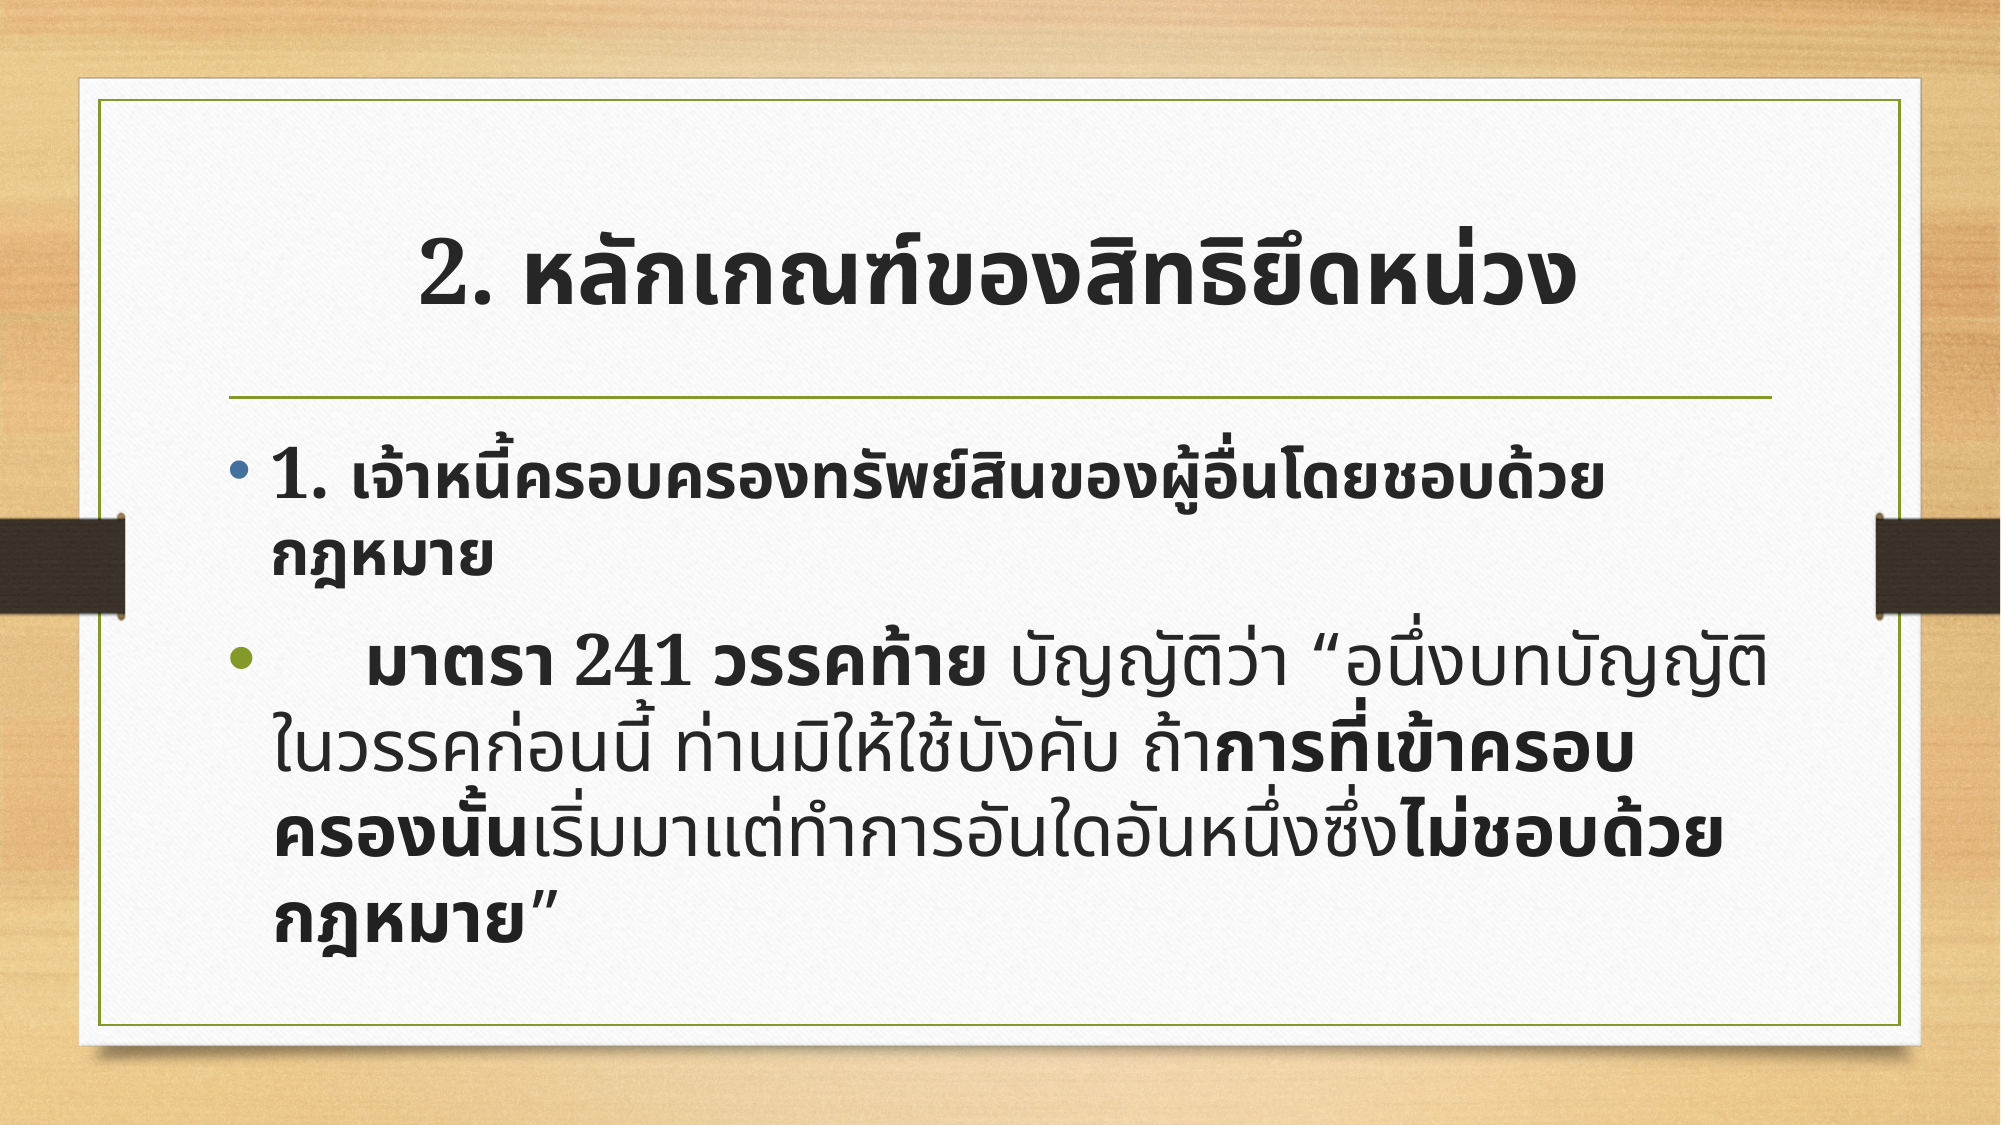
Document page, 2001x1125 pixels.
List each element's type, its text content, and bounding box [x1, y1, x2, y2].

picture [0, 0, 2001, 1125]
title 2. หลักเกณฑ์ของสิทธิยึดหน่วง [212, 161, 1788, 375]
list 1. เจ้าหนี้ครอบครองทรัพย์สินของผู้อื่นโดยชอบด้วยกฎหมาย มาตรา 241 วรรคท้าย บัญญัติว่า “อนึ่งบทบัญญัติในวรรคก่อนนี้ ท่านมิให้ใช้บังคับ ถ้าการที่เข้าครอบครองนั้นเริ่มมาแต่ทำการอันใดอันหนึ่งซึ่งไม่ชอบด้วยกฎหมาย” [212, 419, 1788, 964]
